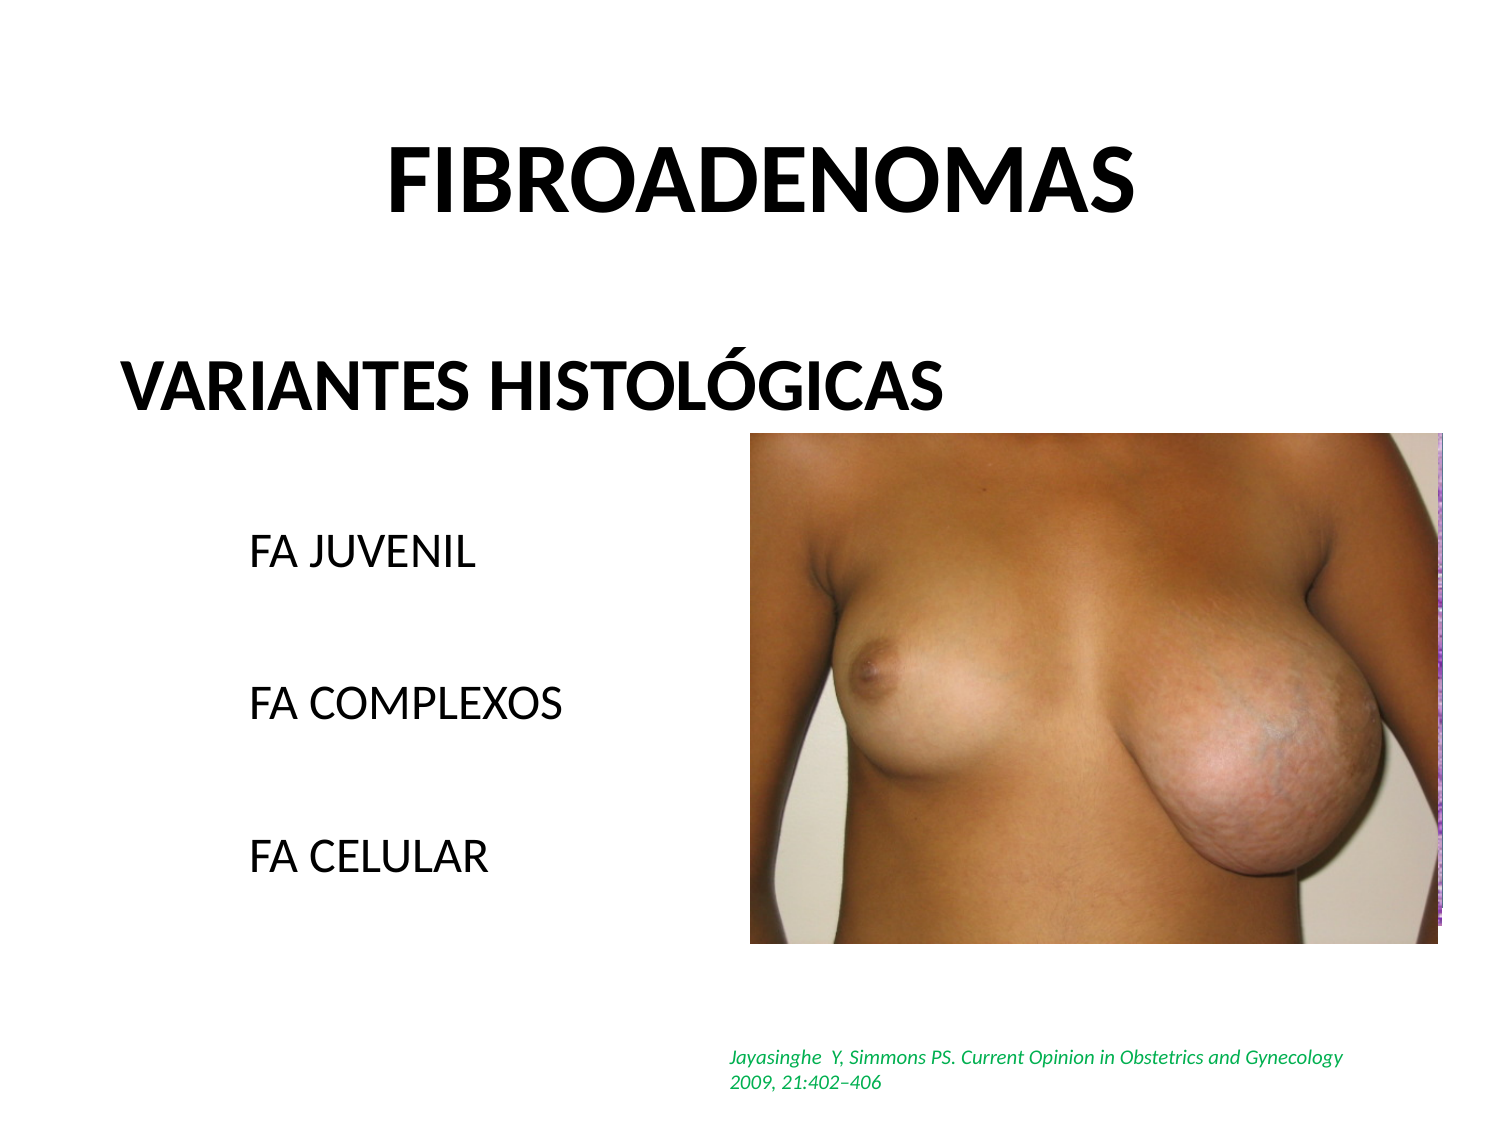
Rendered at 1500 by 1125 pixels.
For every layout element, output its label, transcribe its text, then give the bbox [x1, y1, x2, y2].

picture [749, 433, 1443, 944]
text_box FA CELULAR [234, 814, 704, 890]
text_box VARIANTES HISTOLÓGICAS [93, 328, 973, 433]
text_box FIBROADENOMAS [298, 105, 1225, 241]
text_box FA JUVENIL [234, 510, 704, 585]
text_box Jayasinghe Y, Simmons PS. Current Opinion in Obstetrics and Gynecology 2009, 21:402–406 [714, 1035, 1465, 1101]
text_box FA COMPLEXOS [234, 662, 704, 738]
